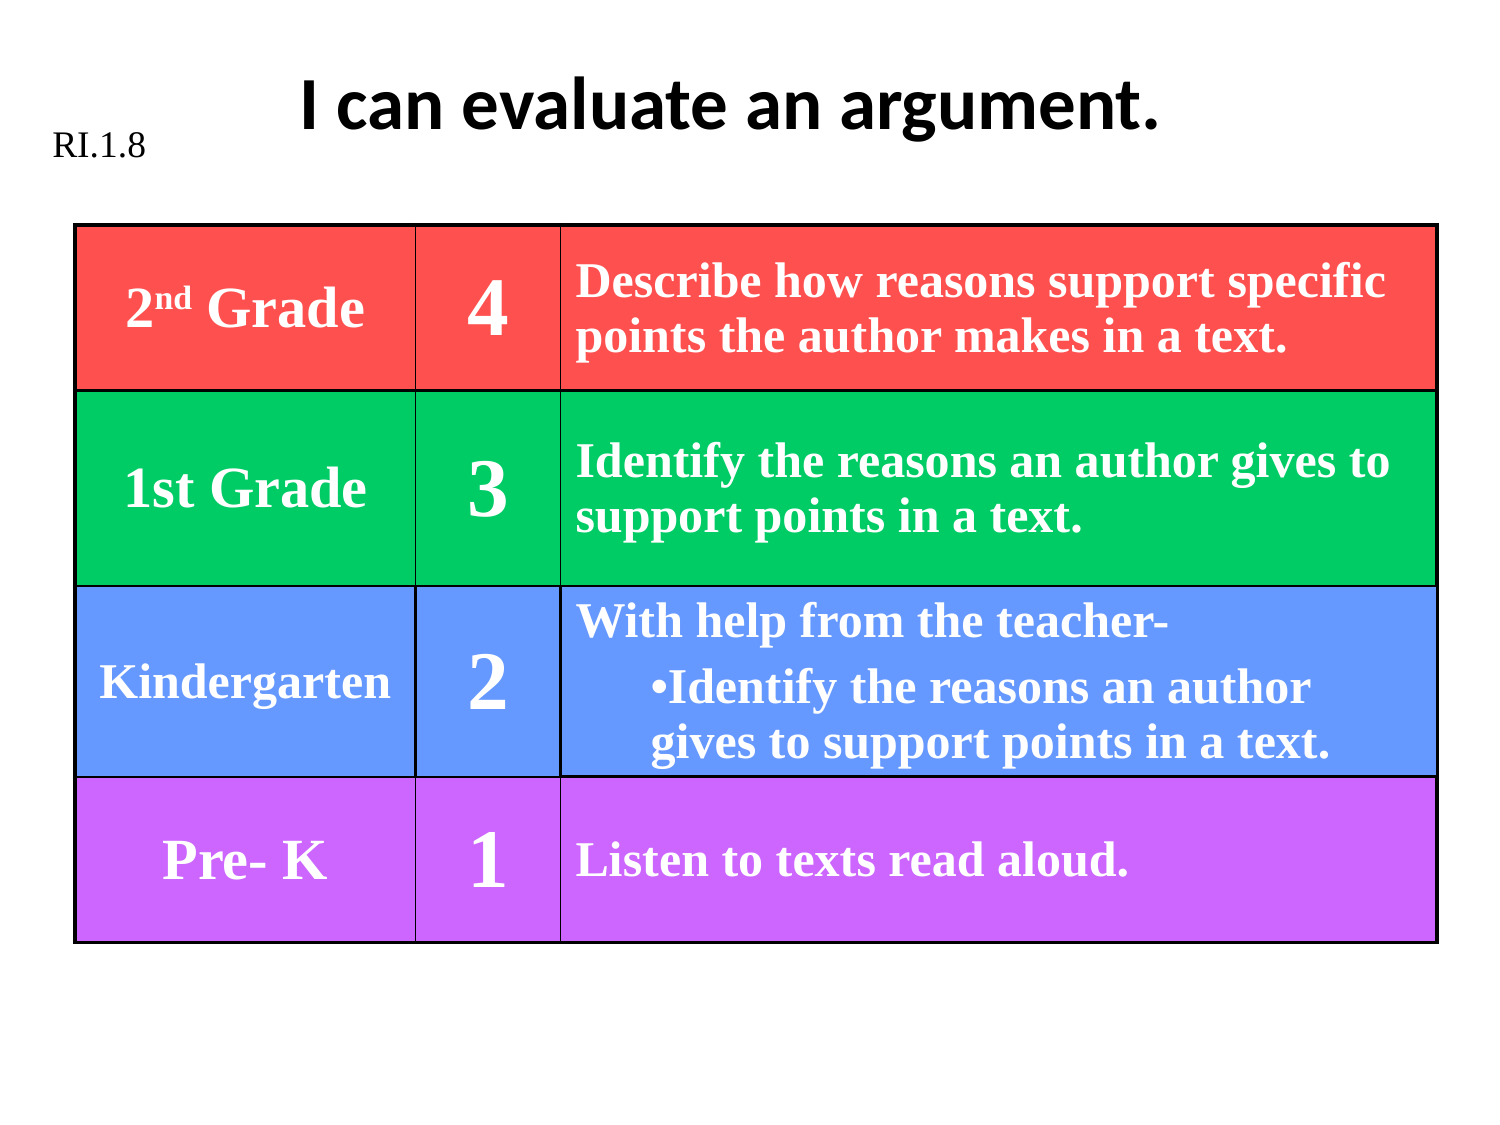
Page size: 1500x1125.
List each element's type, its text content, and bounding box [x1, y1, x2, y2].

title I can evaluate an argument. [24, 24, 1438, 176]
table_header 2nd Grade [77, 227, 415, 389]
table_cell 2 [417, 587, 559, 776]
text_box RI.1.8 [37, 112, 250, 173]
table_cell 1 [416, 778, 560, 941]
table_cell Pre- K [77, 778, 415, 941]
table_cell Identify the reasons an author gives to support points in a text. [561, 392, 1435, 585]
table_header 4 [416, 227, 560, 389]
table_cell Listen to texts read aloud. [561, 778, 1435, 941]
table_cell With help from the teacher- Identify the reasons an author gives to support points in a text. [562, 587, 1436, 775]
table_header Describe how reasons support specific points the author makes in a text. [561, 227, 1435, 389]
table_cell Kindergarten [77, 587, 414, 776]
table_cell 1st Grade [77, 392, 415, 585]
table_cell 3 [416, 392, 560, 585]
